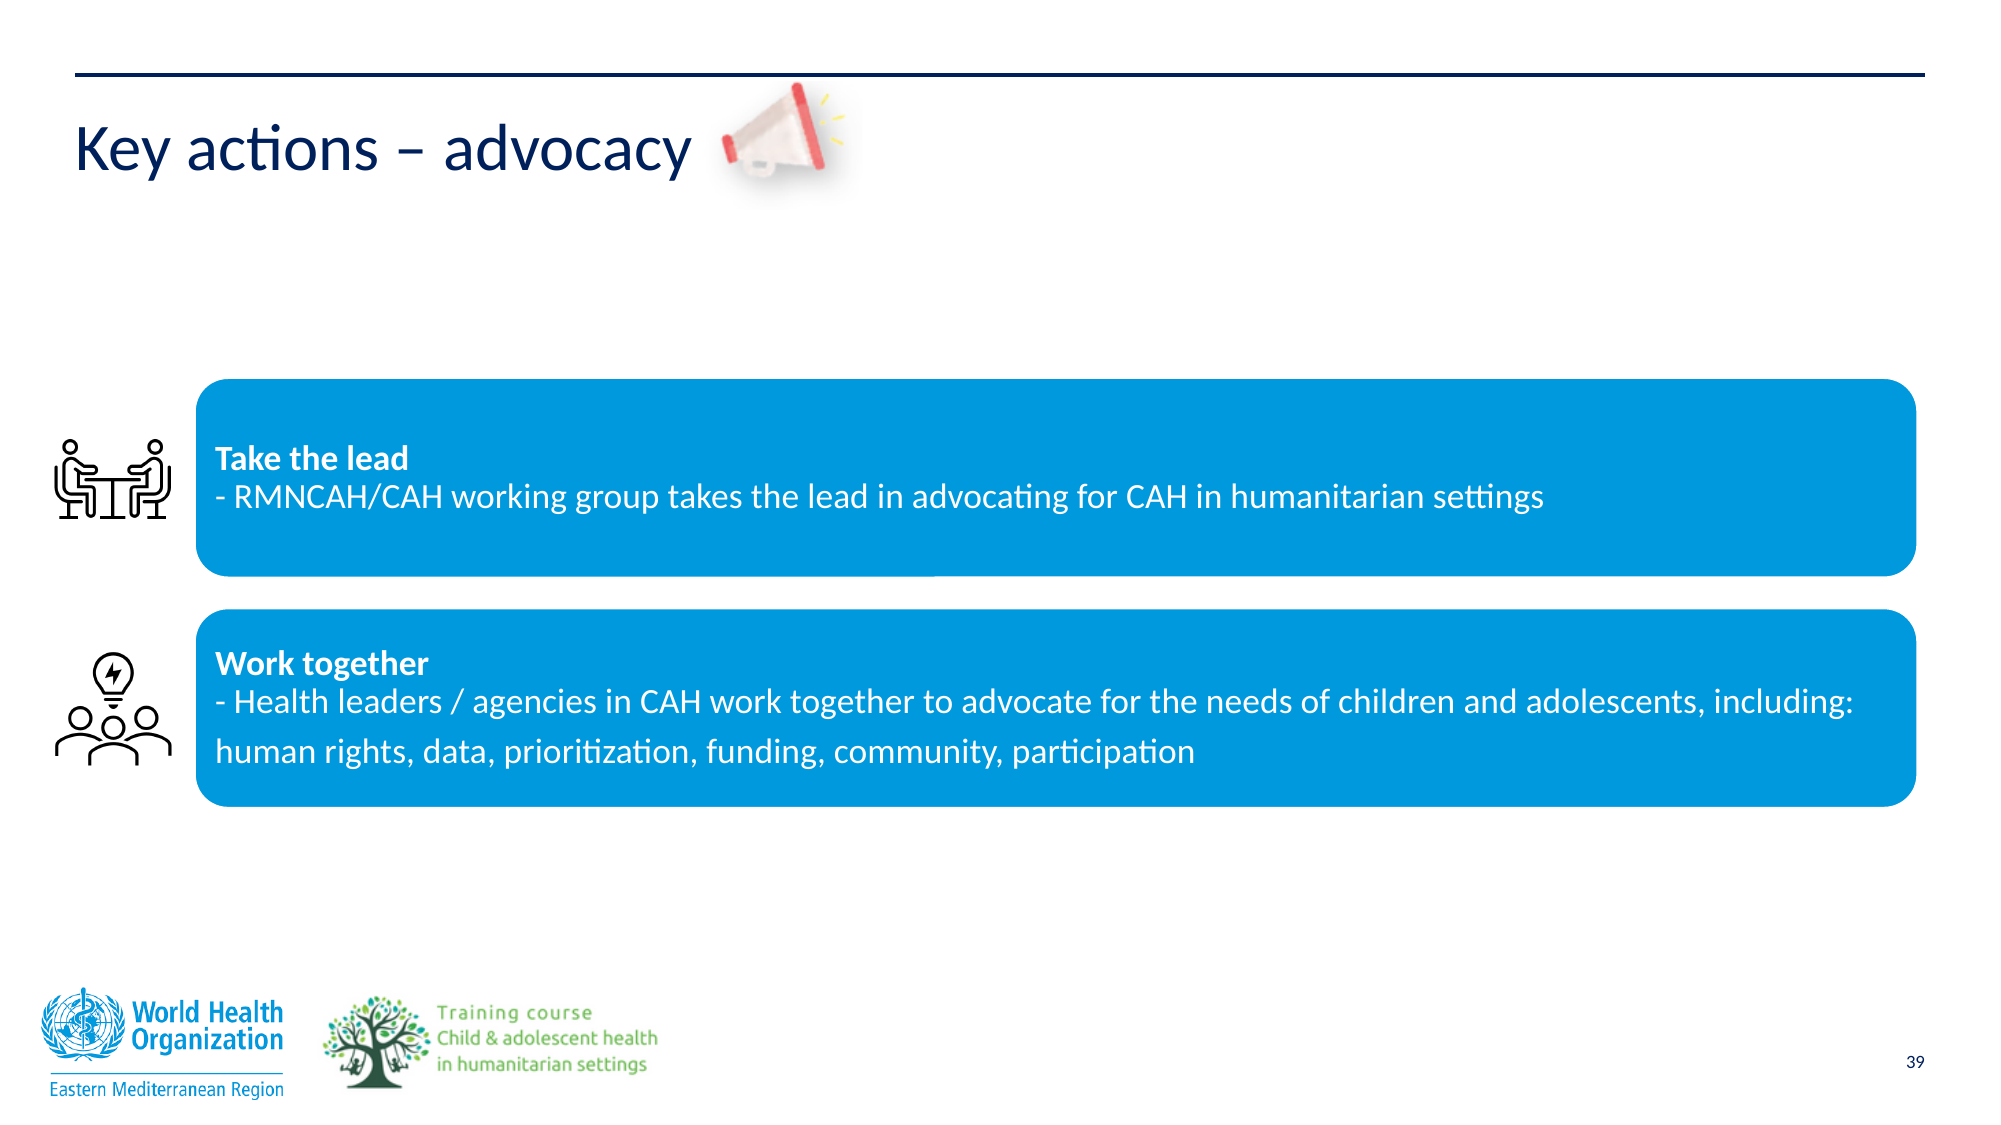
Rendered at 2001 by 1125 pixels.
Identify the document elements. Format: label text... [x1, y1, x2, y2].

picture [314, 987, 669, 1100]
picture [41, 987, 102, 1054]
picture [36, 634, 188, 785]
slide_number 39 [1862, 1049, 1925, 1103]
picture [85, 1002, 91, 1009]
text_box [194, 377, 1918, 809]
picture [36, 404, 188, 556]
picture [696, 80, 863, 210]
title Key actions – advocacy [75, 112, 1925, 278]
picture [94, 1024, 113, 1045]
picture [41, 987, 283, 1100]
